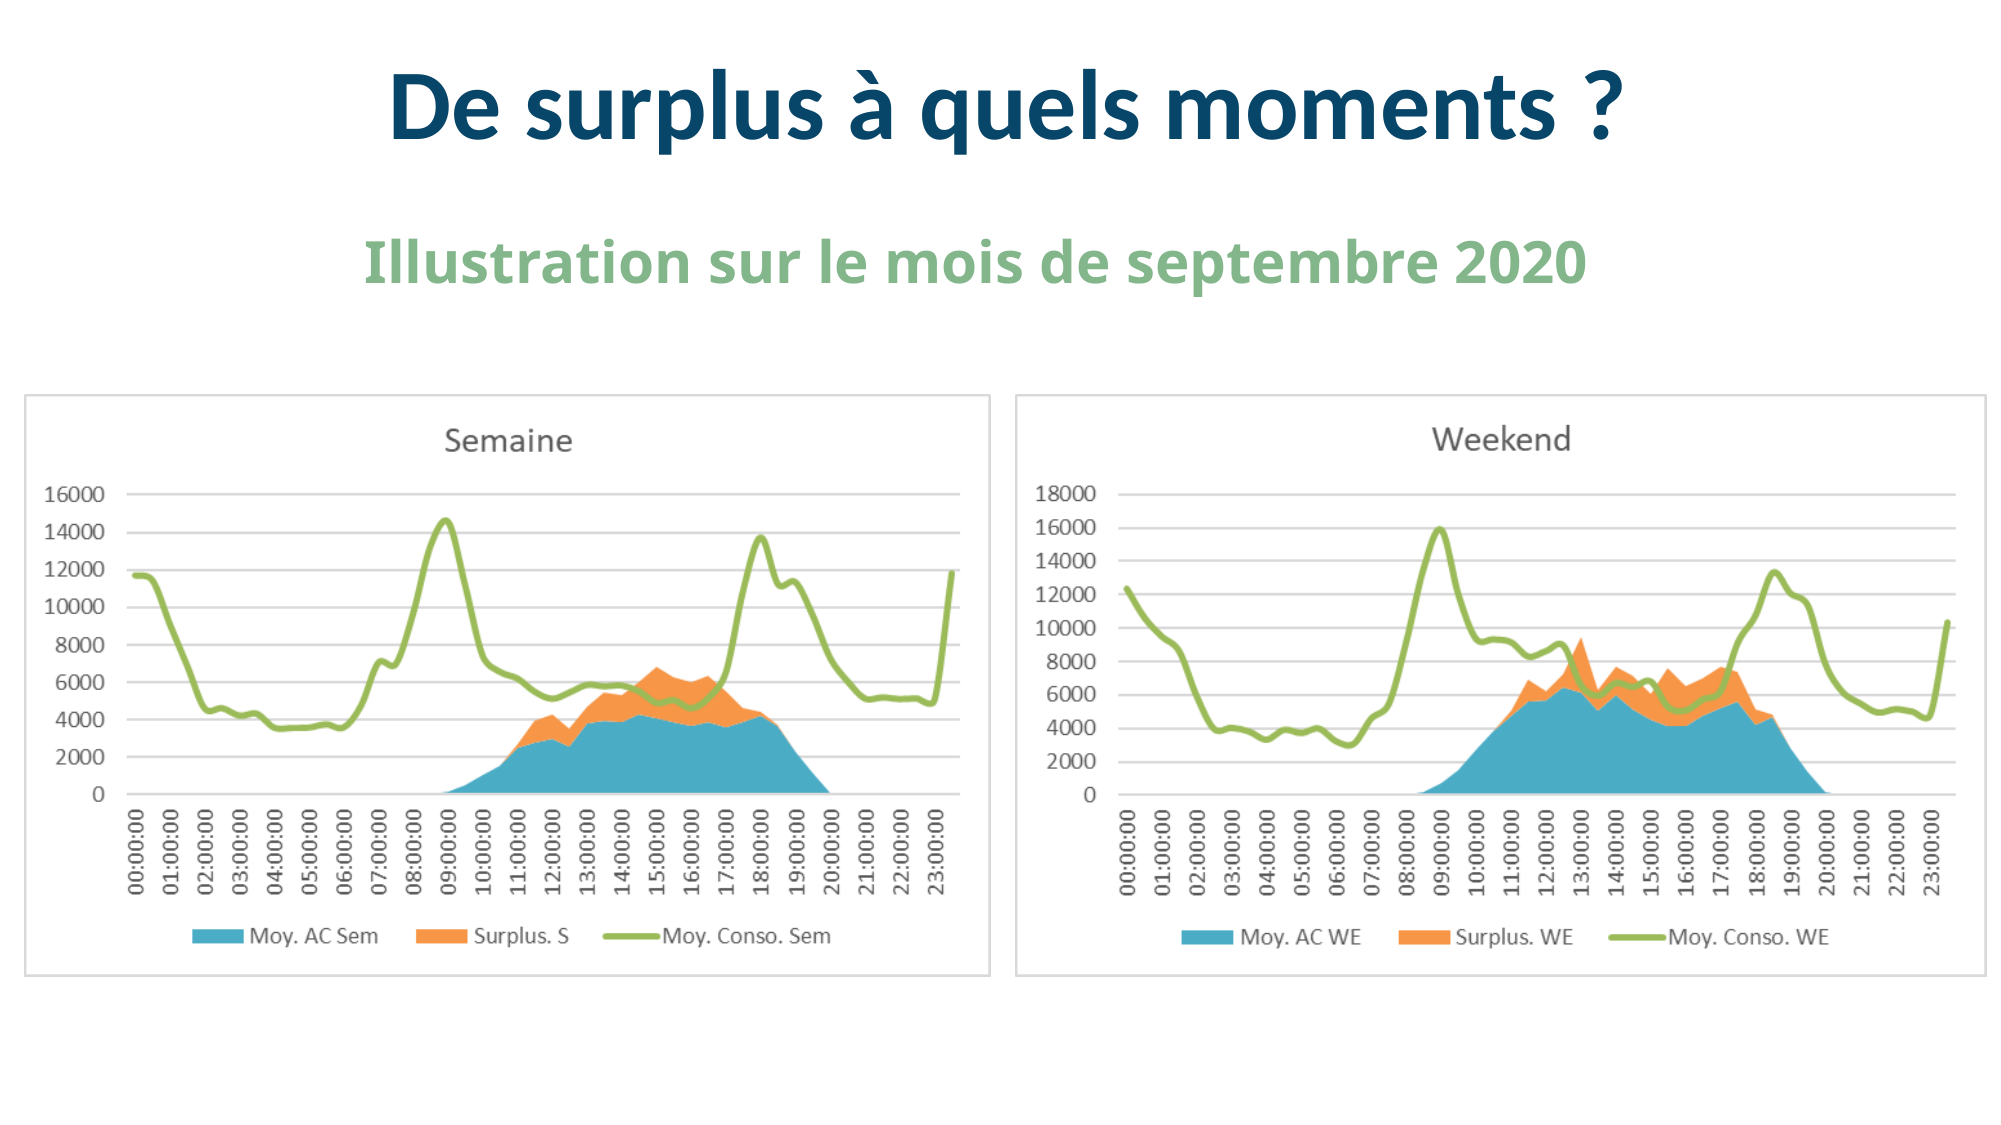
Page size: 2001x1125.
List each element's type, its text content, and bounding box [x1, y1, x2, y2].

title De surplus à quels moments ? [0, 0, 2000, 218]
text_box Illustration sur le mois de septembre 2020 [179, 217, 1760, 303]
picture [1015, 394, 1987, 977]
picture [24, 394, 991, 977]
